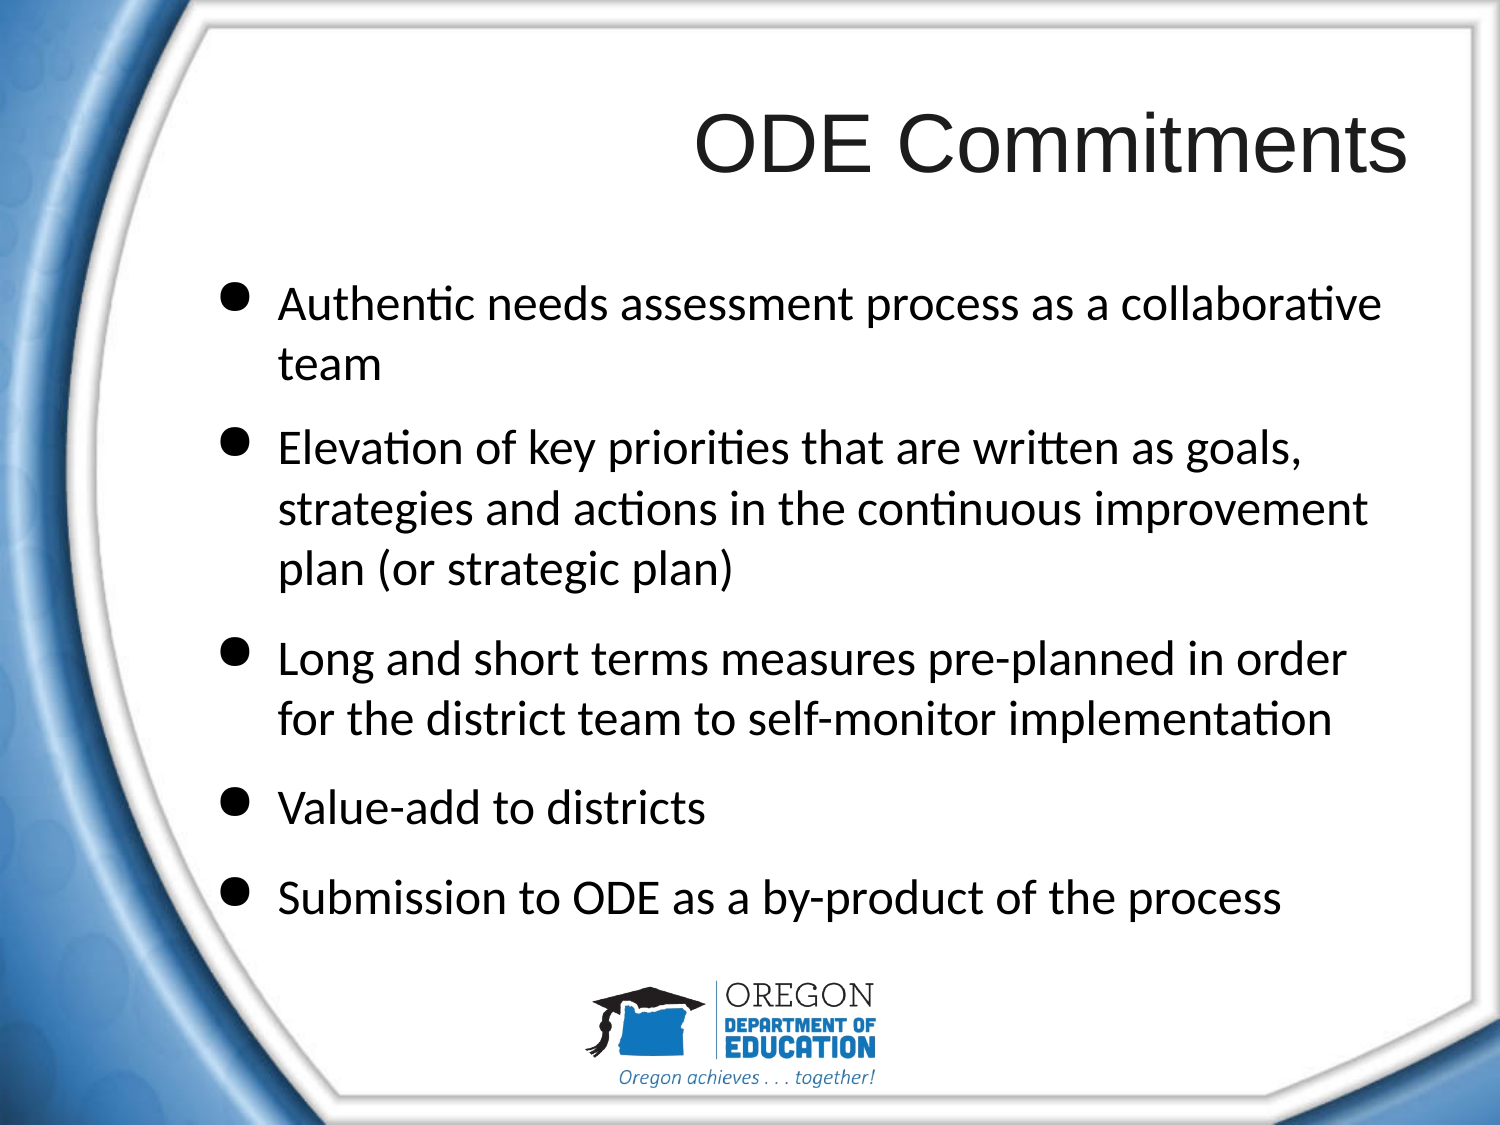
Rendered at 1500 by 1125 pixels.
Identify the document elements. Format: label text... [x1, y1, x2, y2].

list Authentic needs assessment process as a collaborative team Elevation of key priorities that are written as goals, strategies and actions in the continuous improvement plan (or strategic plan) Long and short terms measures pre-planned in order for the district team to self-monitor implementation Value-add to districts Submission to ODE as a by-product of the process [187, 262, 1425, 963]
title ODE Commitments [137, 45, 1425, 233]
picture [0, 0, 1500, 1125]
